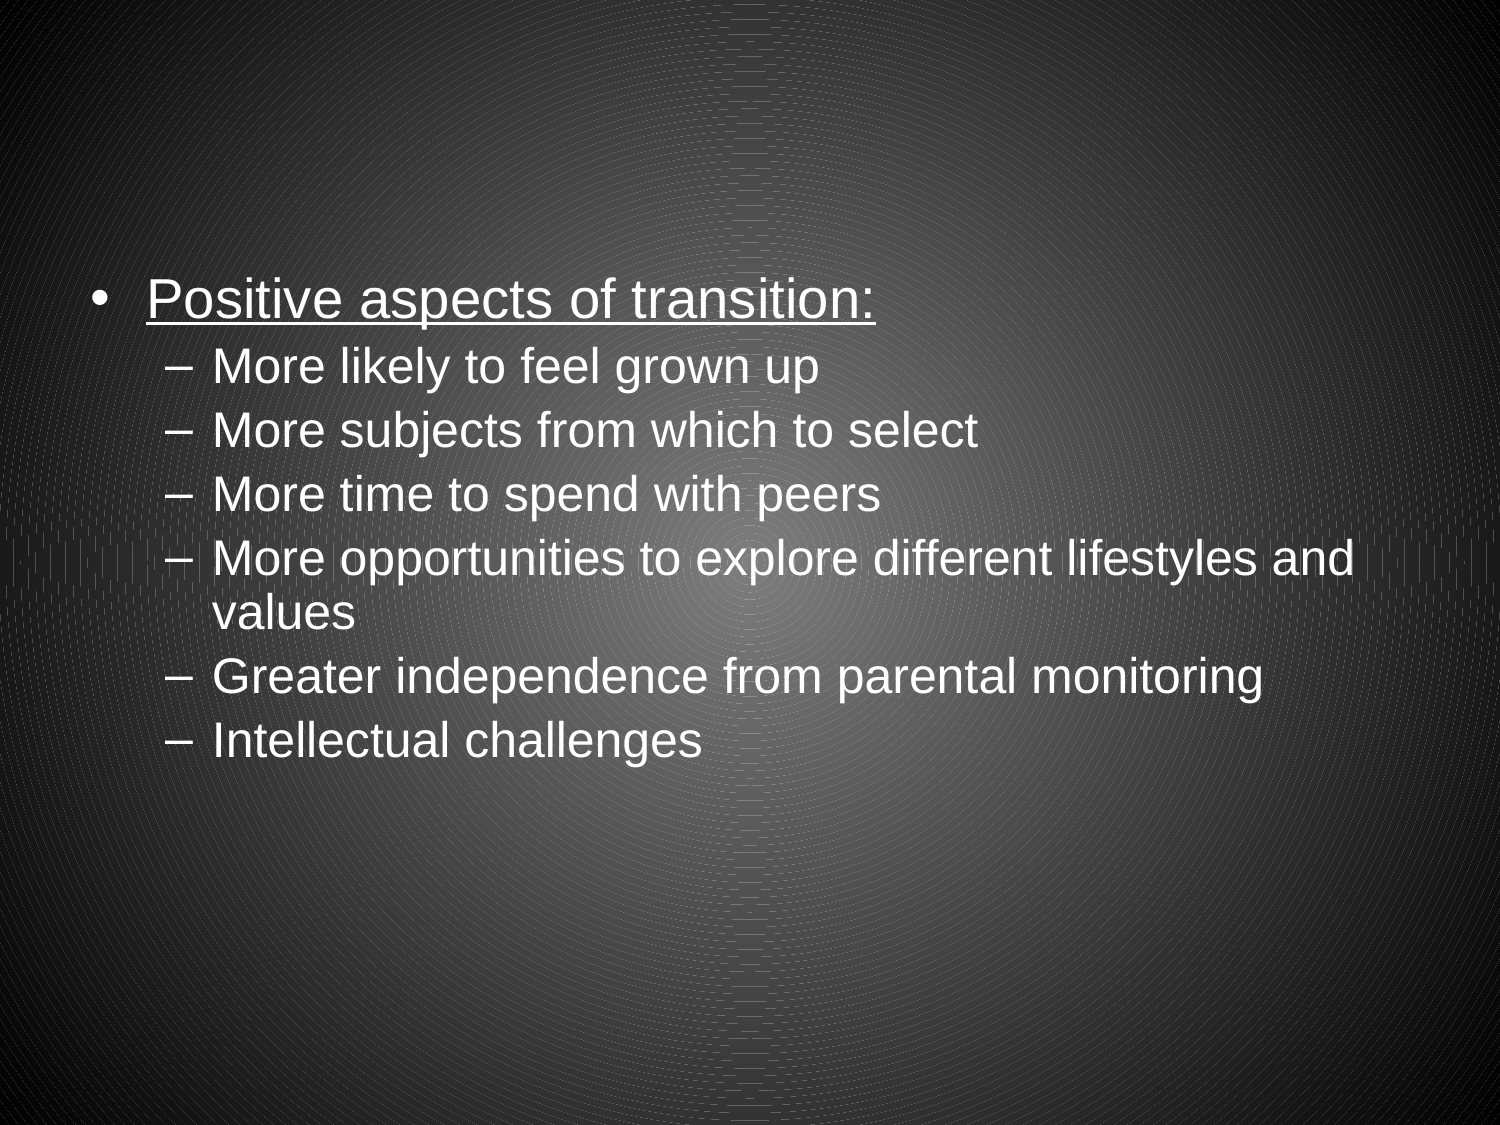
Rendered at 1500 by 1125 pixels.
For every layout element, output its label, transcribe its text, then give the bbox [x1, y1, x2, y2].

list Positive aspects of transition: More likely to feel grown up More subjects from which to select More time to spend with peers More opportunities to explore different lifestyles and values Greater independence from parental monitoring Intellectual challenges [75, 262, 1425, 1005]
